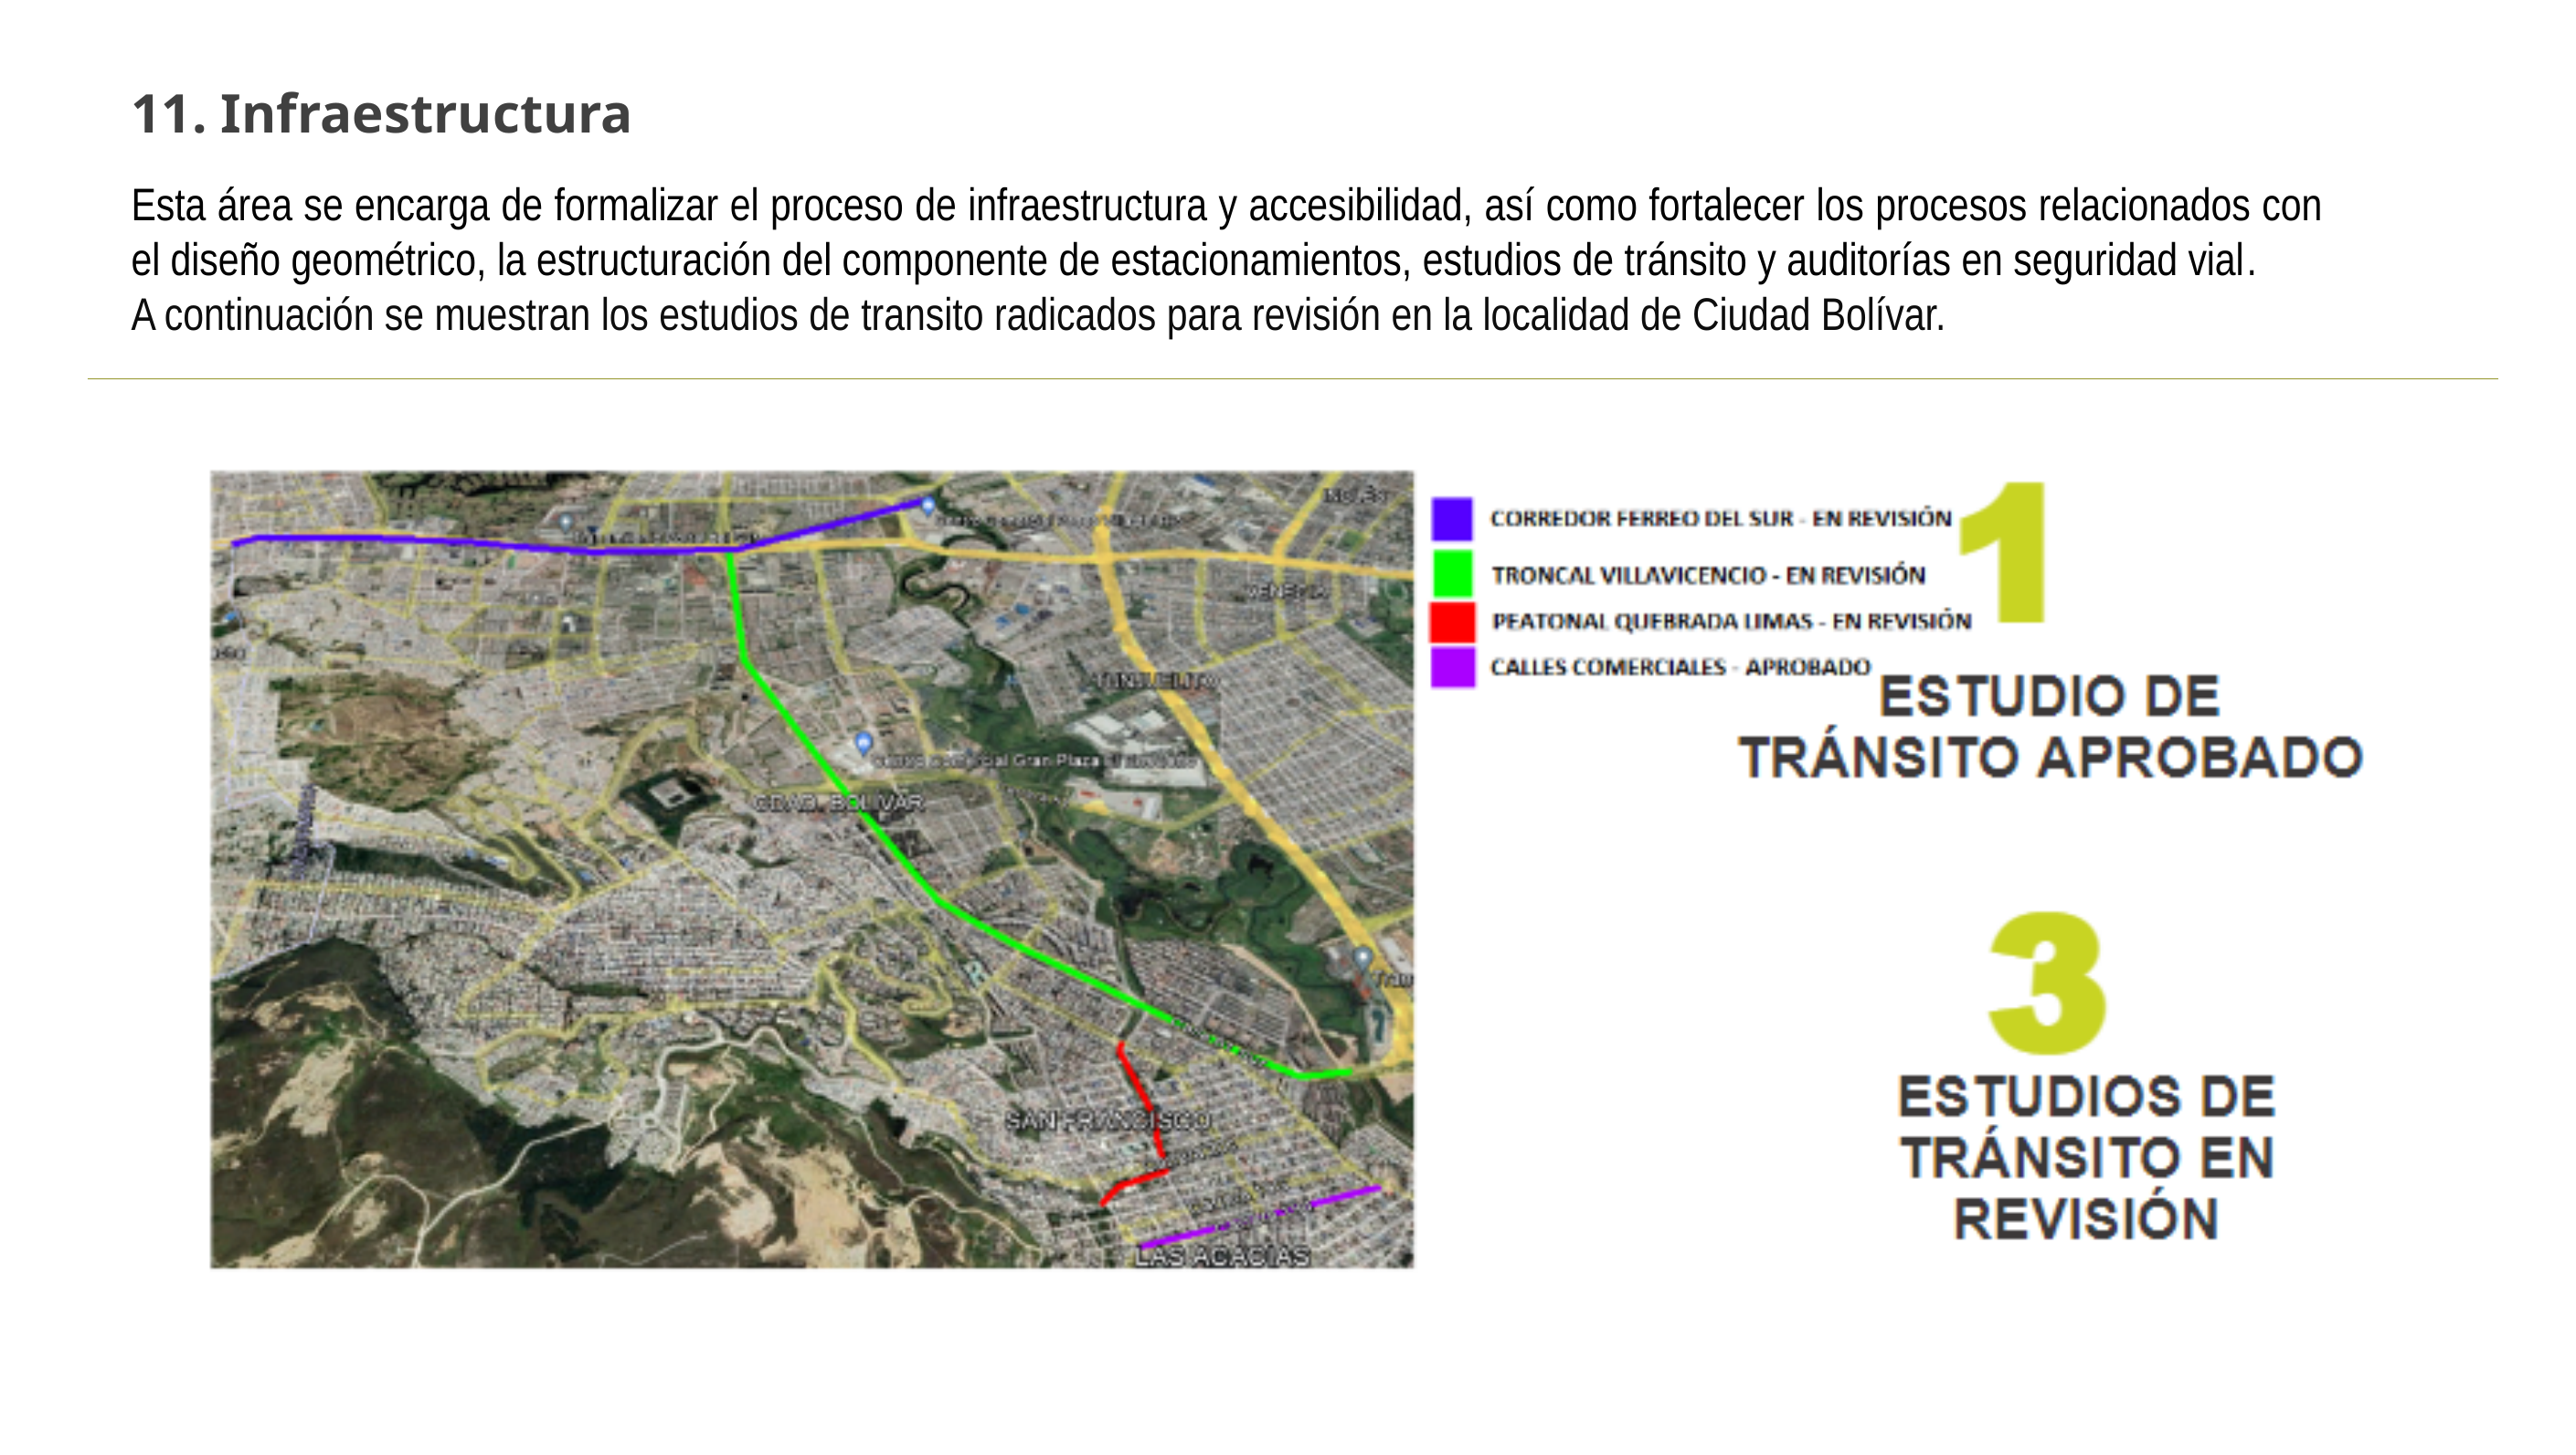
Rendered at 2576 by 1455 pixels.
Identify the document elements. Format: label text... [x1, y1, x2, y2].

text_box Esta área se encarga de formalizar el proceso de infraestructura y accesibilidad, así como fortalecer los procesos relacionados con el diseño geométrico, la estructuración del componente de estacionamientos, estudios de tránsito y auditorías en seguridad vial. A continuación se muestran los estudios de transito radicados para revisión en la localidad de Ciudad Bolívar. [117, 168, 2338, 377]
text_box 11. Infraestructura [117, 73, 1828, 151]
picture [191, 457, 2384, 1287]
